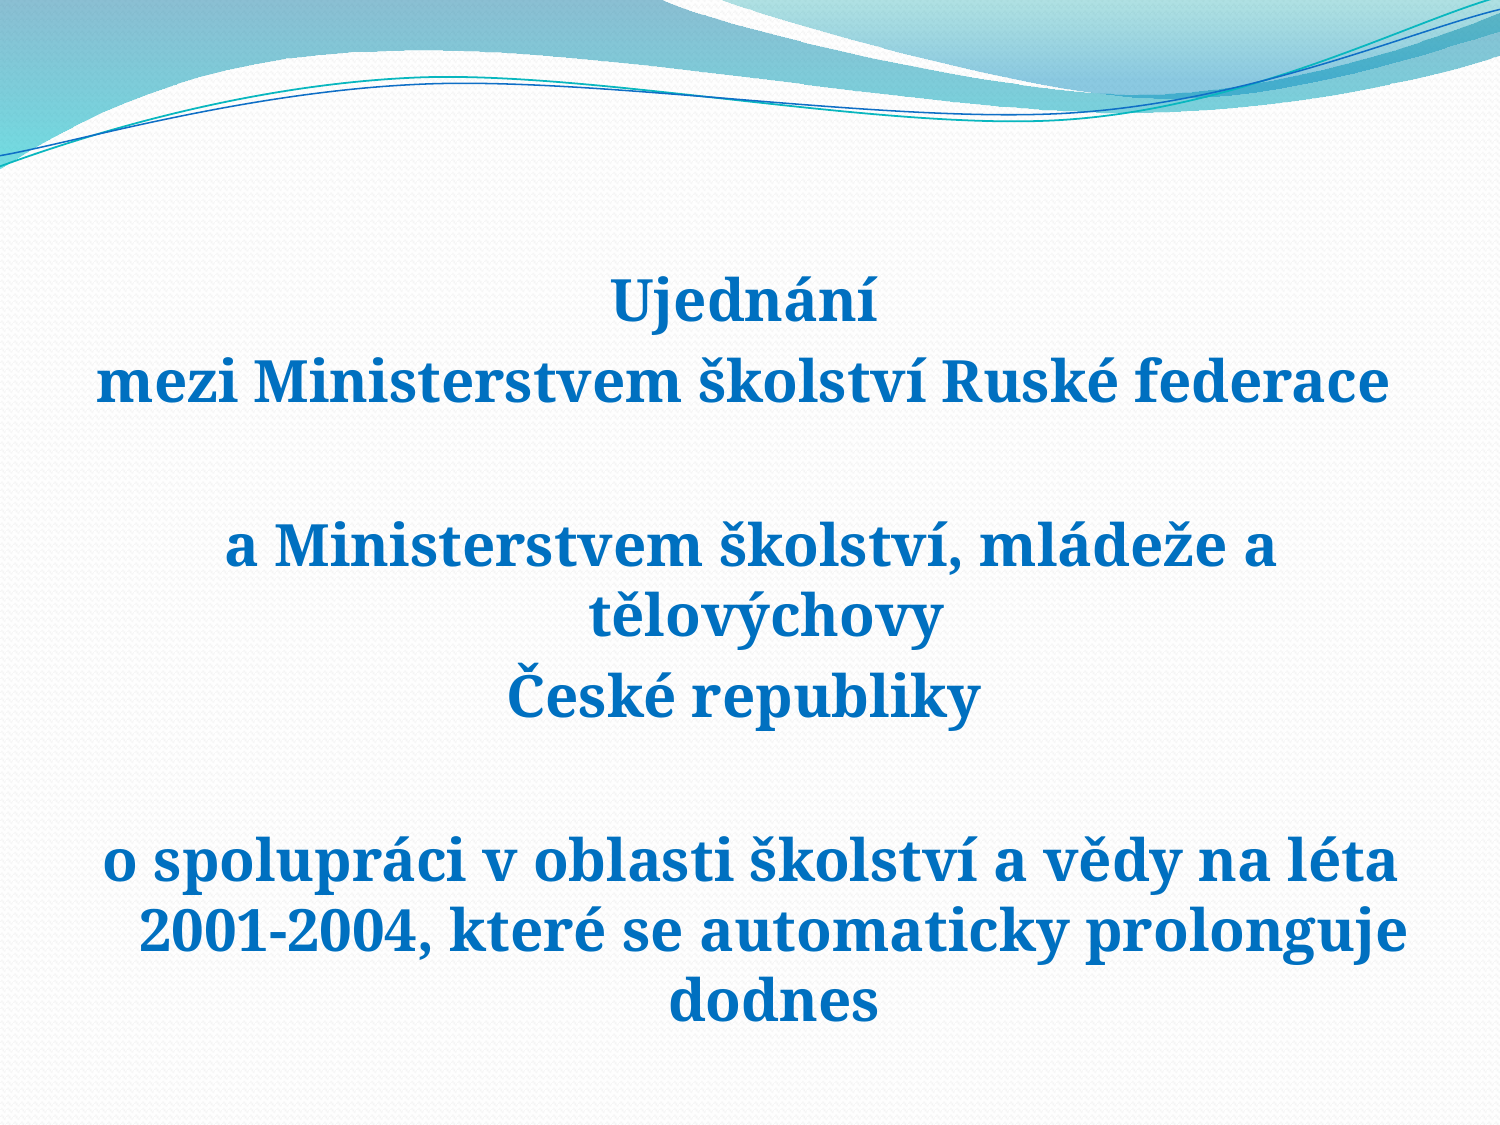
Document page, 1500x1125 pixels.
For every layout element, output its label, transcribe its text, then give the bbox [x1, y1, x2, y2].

list Ujednání mezi Ministerstvem školství Ruské federace a Ministerstvem školství, mládeže a tělovýchovy České republiky o spolupráci v oblasti školství a vědy na léta 2001-2004, které se automaticky prolonguje dodnes [76, 255, 1427, 976]
